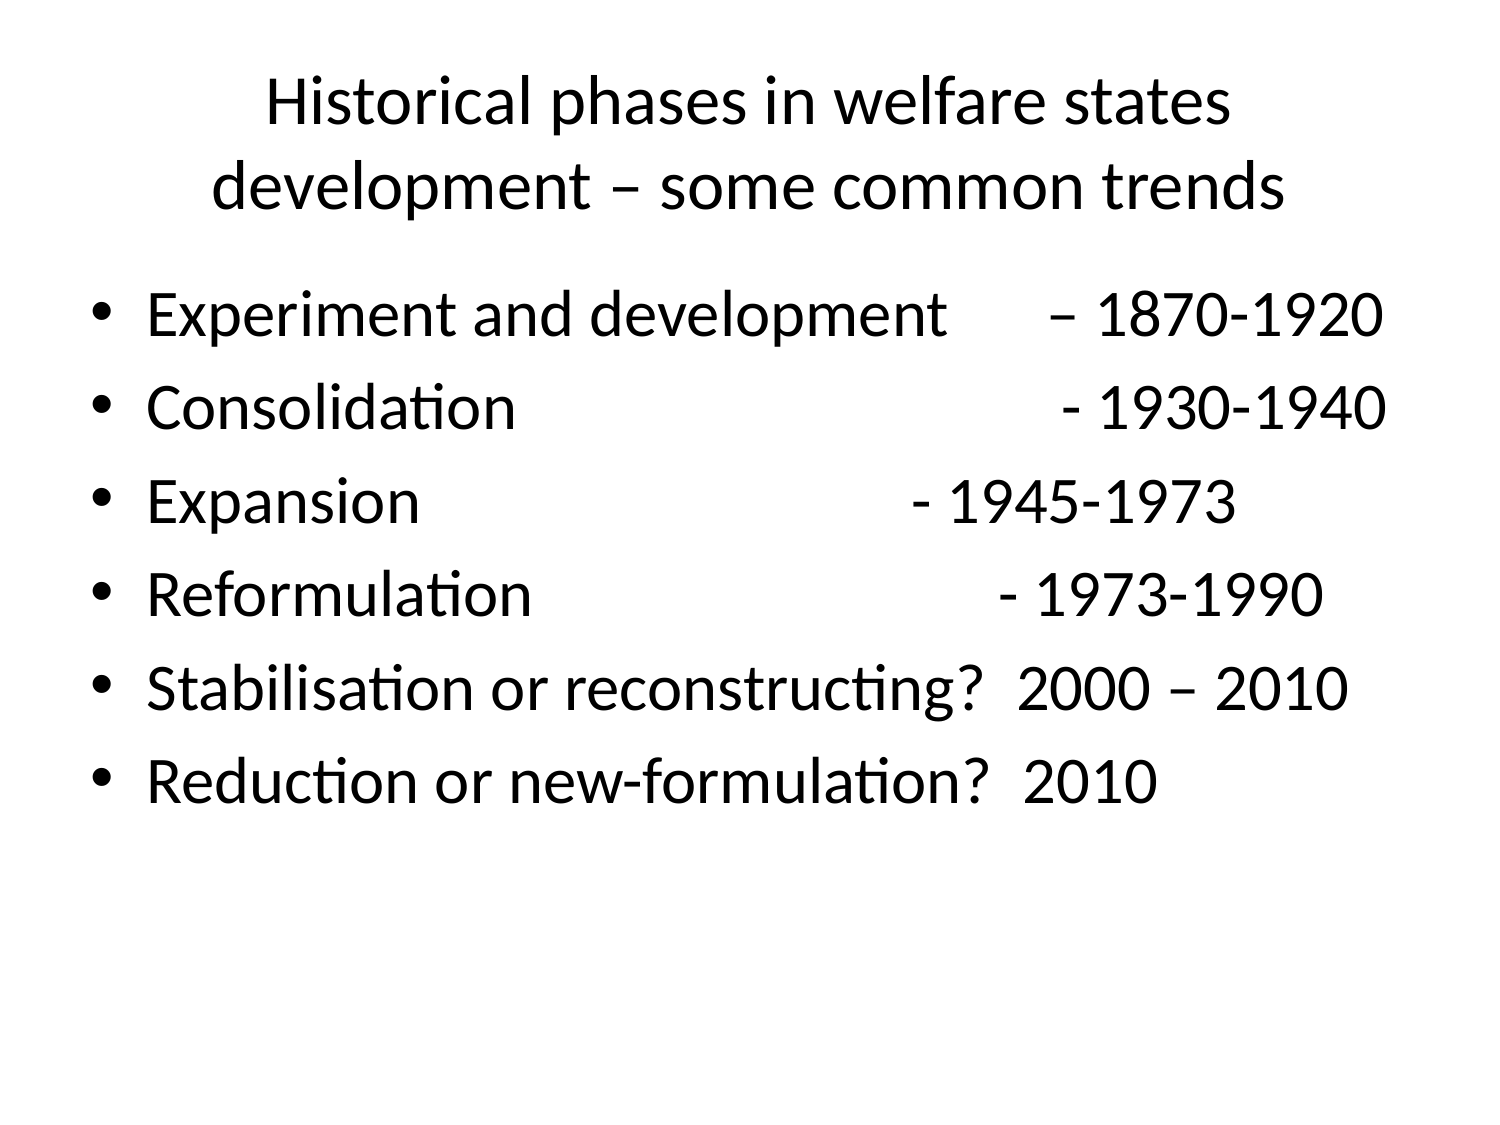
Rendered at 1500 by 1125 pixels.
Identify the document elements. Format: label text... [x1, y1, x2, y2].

title Historical phases in welfare states development – some common trends [75, 45, 1425, 233]
list Experiment and development – 1870-1920 Consolidation - 1930-1940 Expansion - 1945-1973 Reformulation - 1973-1990 Stabilisation or reconstructing? 2000 – 2010 Reduction or new-formulation? 2010 [75, 262, 1425, 1005]
